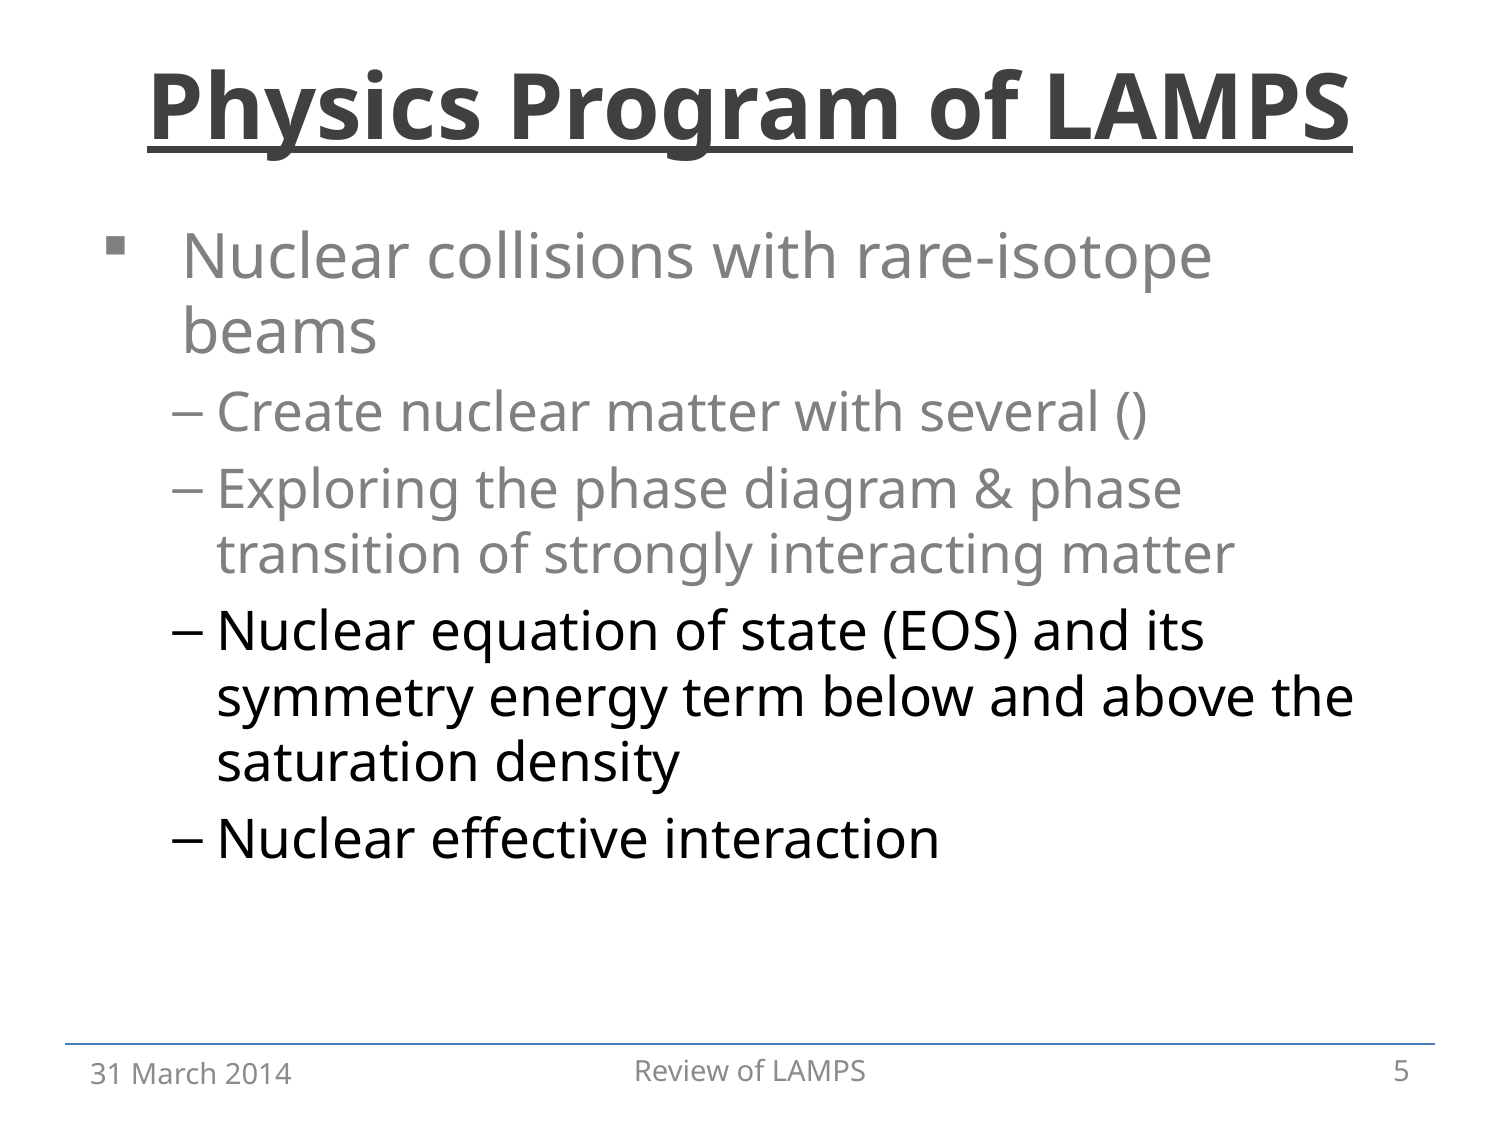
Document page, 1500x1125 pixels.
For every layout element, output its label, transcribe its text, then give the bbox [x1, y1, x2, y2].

title Physics Program of LAMPS [75, 33, 1425, 173]
footer Review of LAMPS [512, 1042, 988, 1103]
slide_number 5 [1074, 1042, 1425, 1103]
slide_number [75, 1042, 425, 1103]
